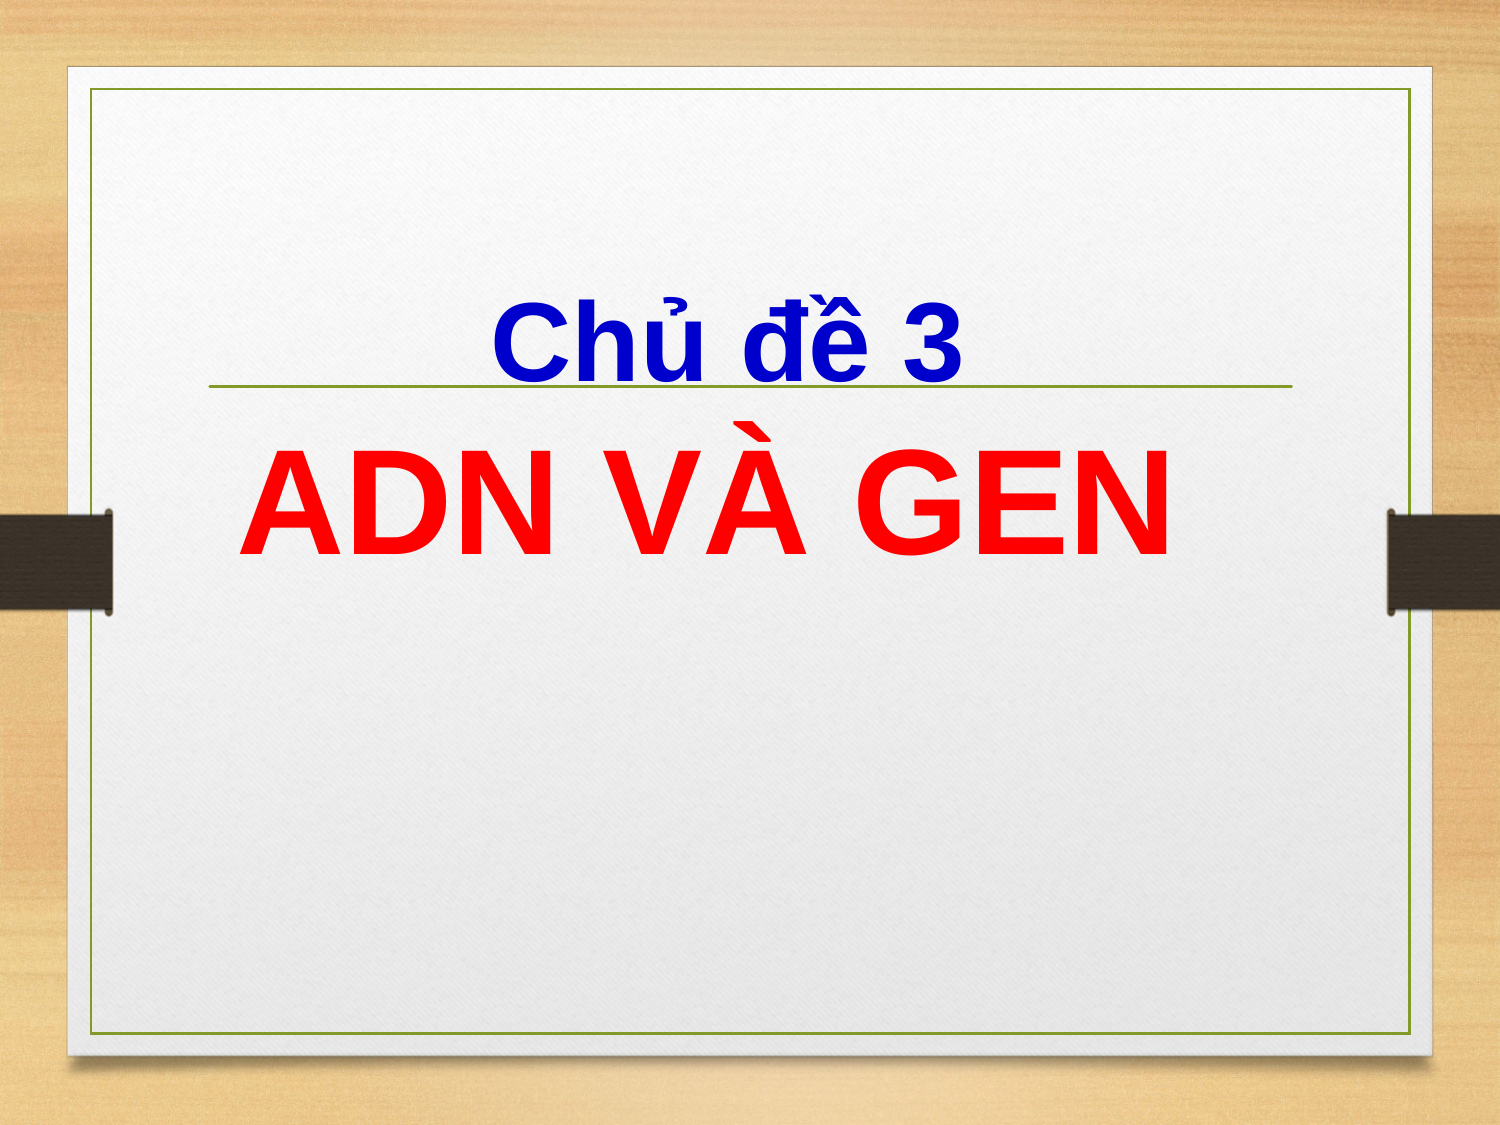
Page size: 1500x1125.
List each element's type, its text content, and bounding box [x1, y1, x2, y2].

title Chủ đề 3 ADN VÀ GEN [53, 184, 1404, 669]
picture [0, 0, 1500, 1125]
